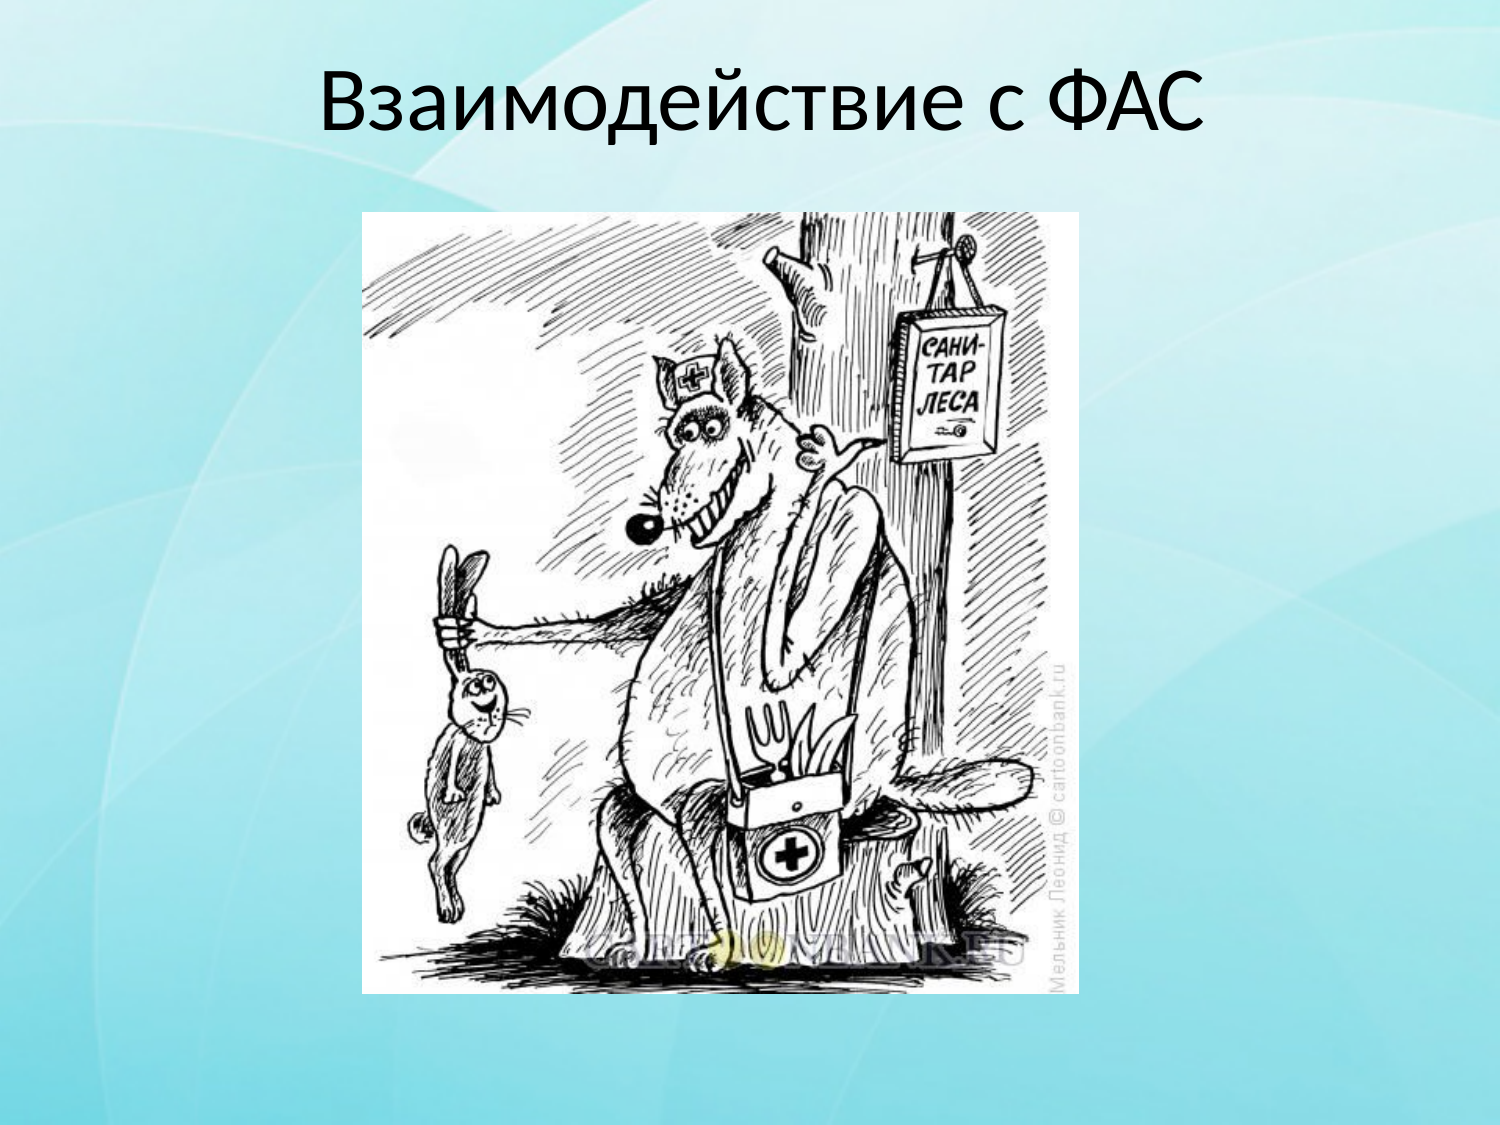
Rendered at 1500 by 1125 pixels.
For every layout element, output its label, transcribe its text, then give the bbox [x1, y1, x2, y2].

title Взаимодействие с ФАС [87, 0, 1438, 188]
picture [0, 0, 1500, 1125]
